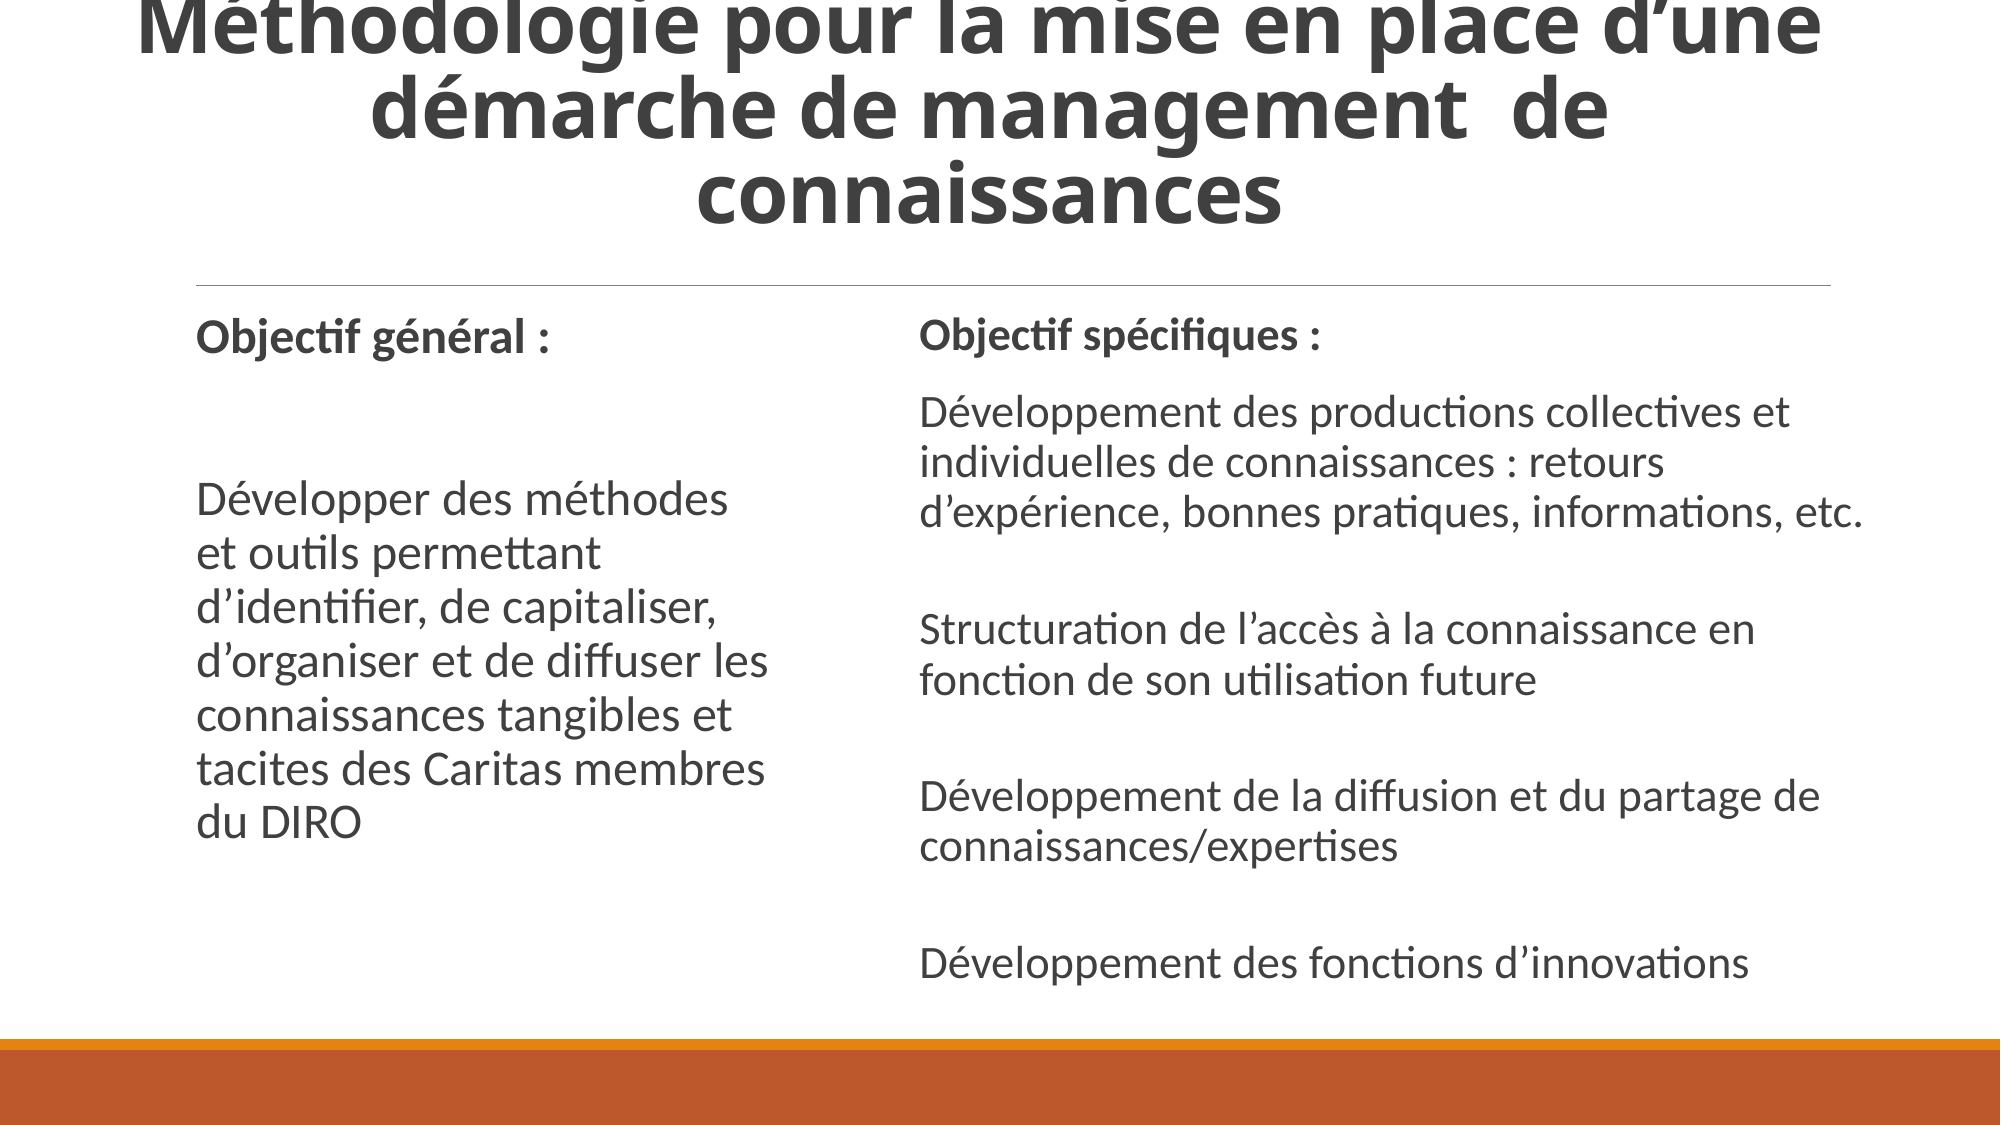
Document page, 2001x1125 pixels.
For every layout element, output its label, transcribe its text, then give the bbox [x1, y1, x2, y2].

title Méthodologie pour la mise en place d’une démarche de management de connaissances [97, 53, 1883, 249]
list Objectif général : Développer des méthodes et outils permettant d’identifier, de capitaliser, d’organiser et de diffuser les connaissances tangibles et tacites des Caritas membres du DIRO [180, 302, 770, 952]
list Objectif spécifiques : Développement des productions collectives et individuelles de connaissances : retours d’expérience, bonnes pratiques, informations, etc. Structuration de l’accès à la connaissance en fonction de son utilisation future Développement de la diffusion et du partage de connaissances/expertises Développement des fonctions d’innovations [904, 302, 1883, 1035]
